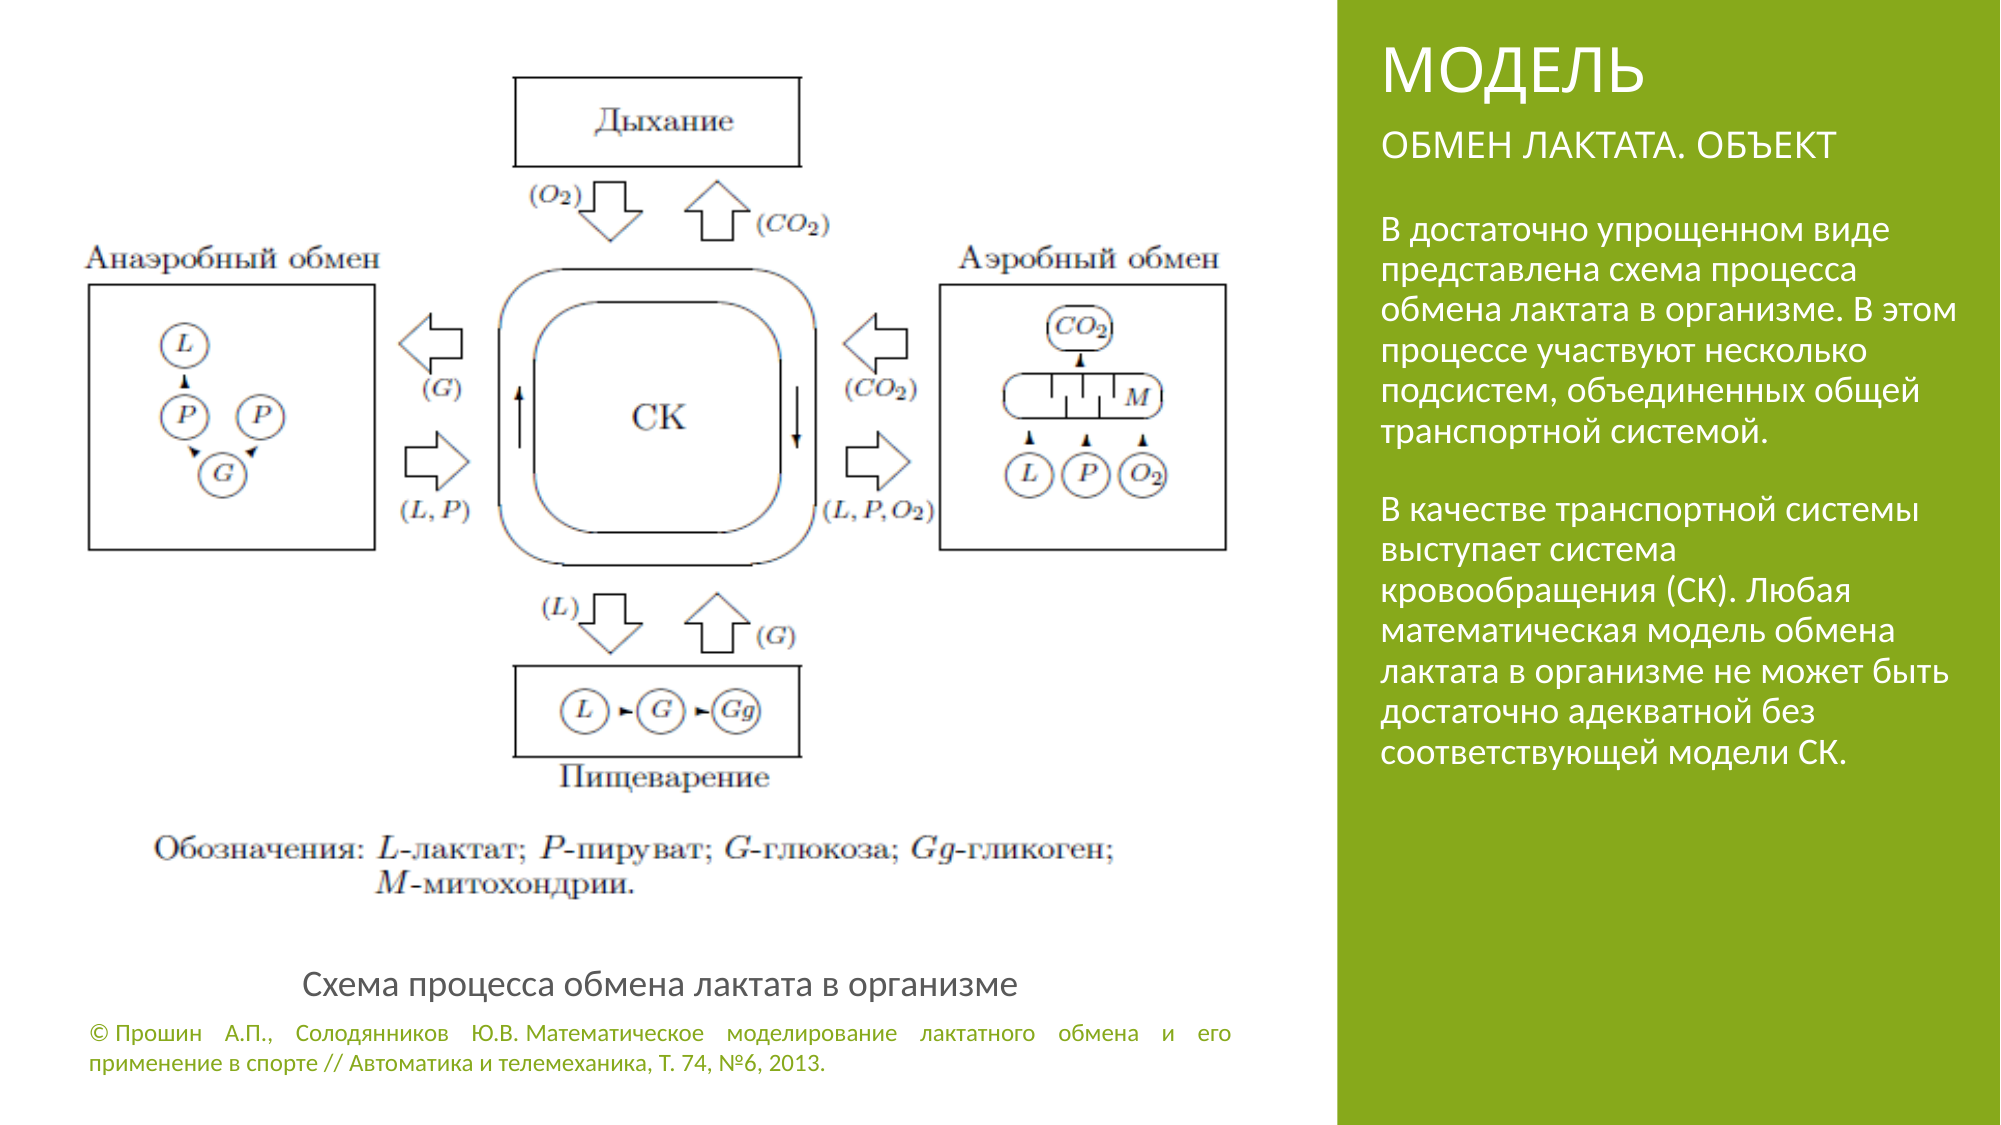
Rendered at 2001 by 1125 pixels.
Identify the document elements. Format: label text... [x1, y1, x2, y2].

text_box Обмен лактата. ОБЪЕКТ [1365, 113, 1867, 174]
picture [74, 50, 1248, 919]
list В достаточно упрощенном виде представлена схема процесса обмена лактата в организме. В этом процессе участвуют несколько подсистем, объединенных общей транспортной системой. [1365, 201, 1974, 481]
text_box В качестве транспортной системы выступает система кровообращения (СК). Любая математическая модель обмена лактата в организме не может быть достаточно адекватной без соответствующей модели СК. [1365, 481, 1974, 798]
title Модель [1365, 26, 1879, 114]
text_box Схема процесса обмена лактата в организме © Прошин А.П., Солодянников Ю.В. Математическое моделирование лактатного обмена и его применение в спорте // Автоматика и телемеханика, Т. 74, №6, 2013. [74, 951, 1248, 1084]
